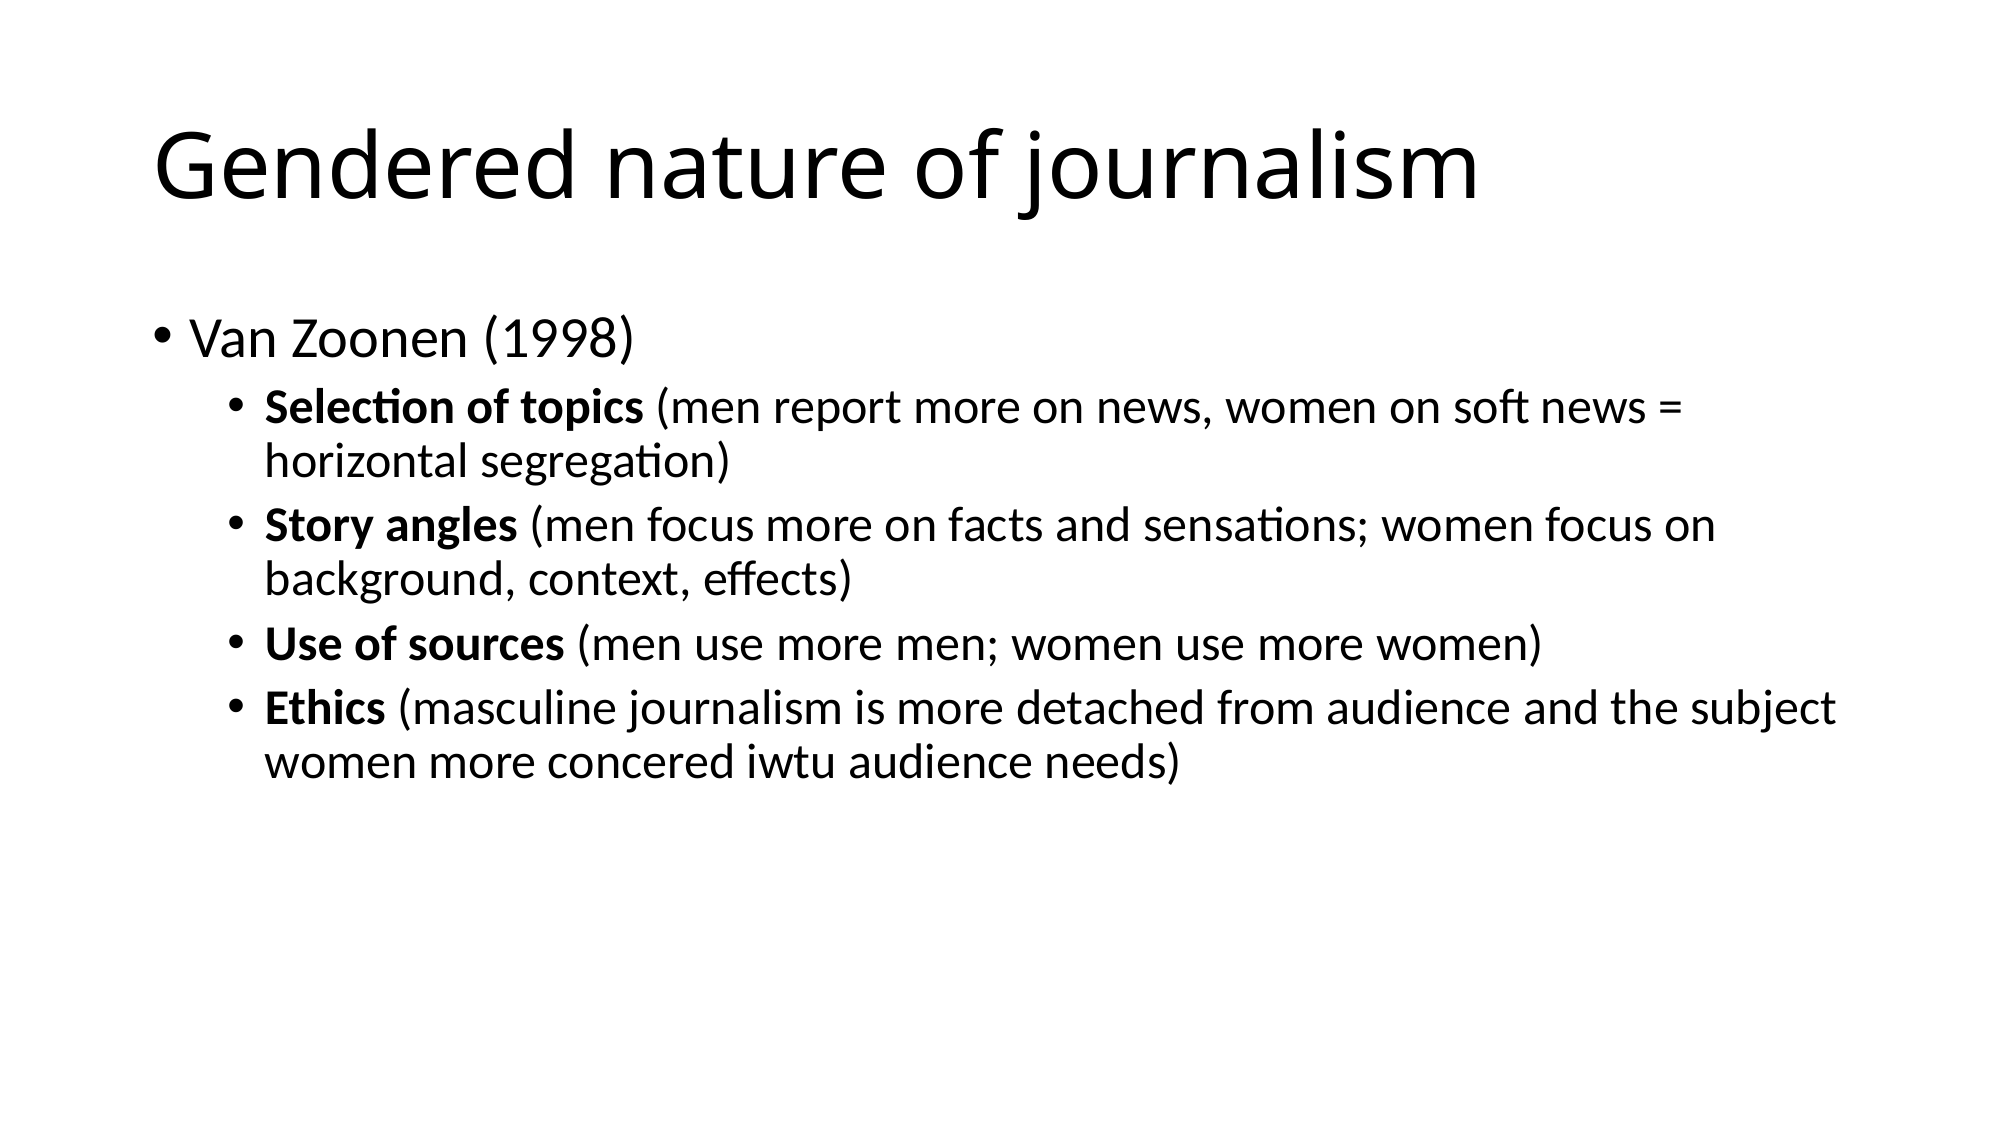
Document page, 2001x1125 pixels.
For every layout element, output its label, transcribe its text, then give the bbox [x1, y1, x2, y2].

list Van Zoonen (1998) Selection of topics (men report more on news, women on soft news = horizontal segregation) Story angles (men focus more on facts and sensations; women focus on background, context, effects) Use of sources (men use more men; women use more women) Ethics (masculine journalism is more detached from audience and the subject women more concered iwtu audience needs) [137, 299, 1863, 1014]
title Gendered nature of journalism [137, 59, 1863, 278]
